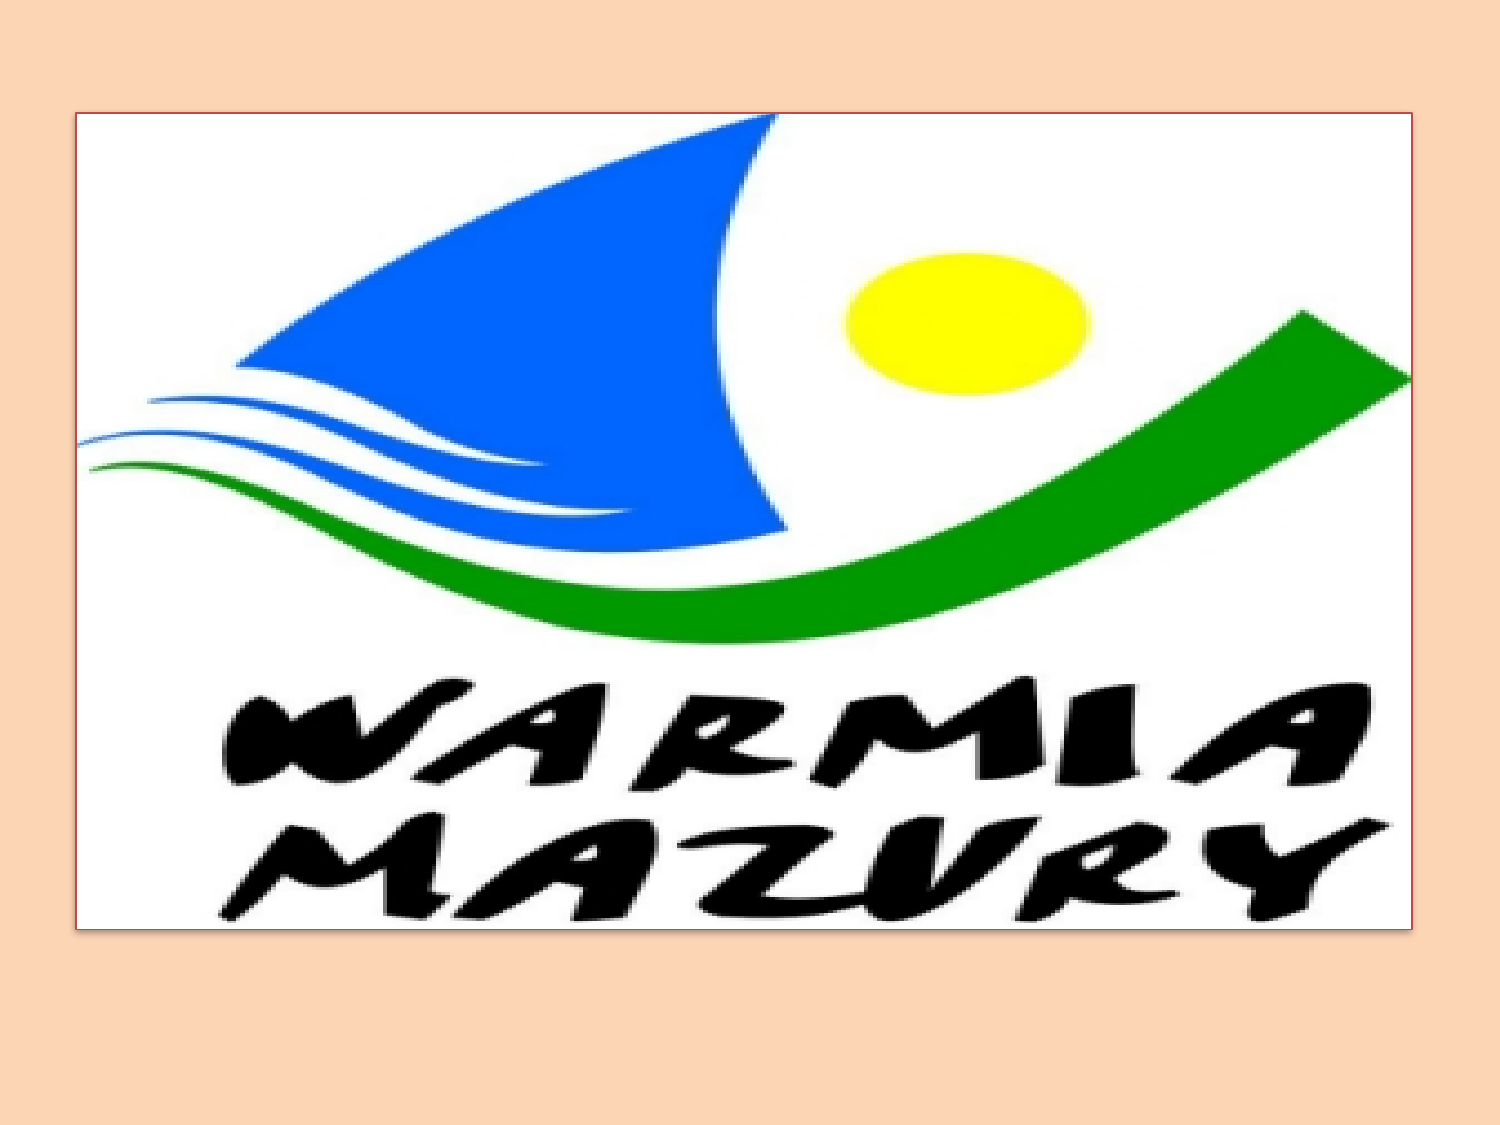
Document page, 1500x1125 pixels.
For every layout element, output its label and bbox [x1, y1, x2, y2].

picture [76, 113, 1412, 929]
